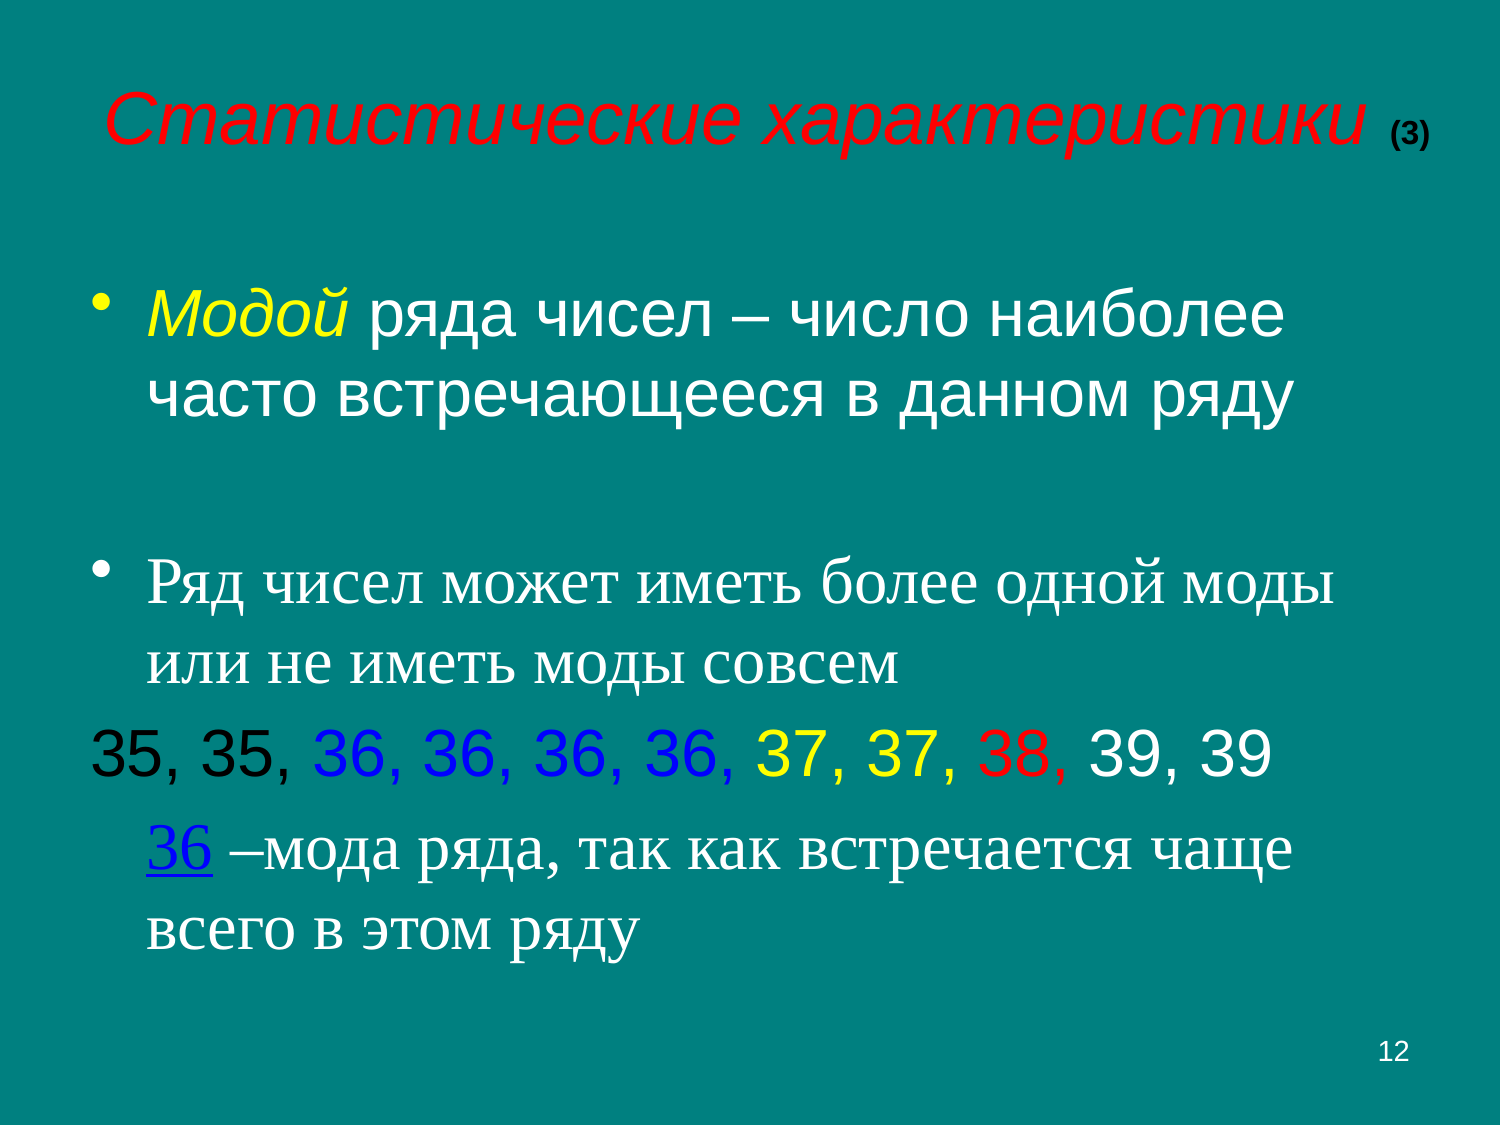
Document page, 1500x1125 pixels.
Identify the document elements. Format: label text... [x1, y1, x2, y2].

list Модой ряда чисел – число наиболее часто встречающееся в данном ряду Ряд чисел может иметь более одной моды или не иметь моды совсем 35, 35, 36, 36, 36, 36, 37, 37, 38, 39, 39 36 –мода ряда, так как встречается чаще всего в этом ряду [74, 262, 1426, 1006]
slide_number 12 [1074, 1024, 1426, 1103]
title Статистические характеристики (3) [74, 44, 1460, 185]
